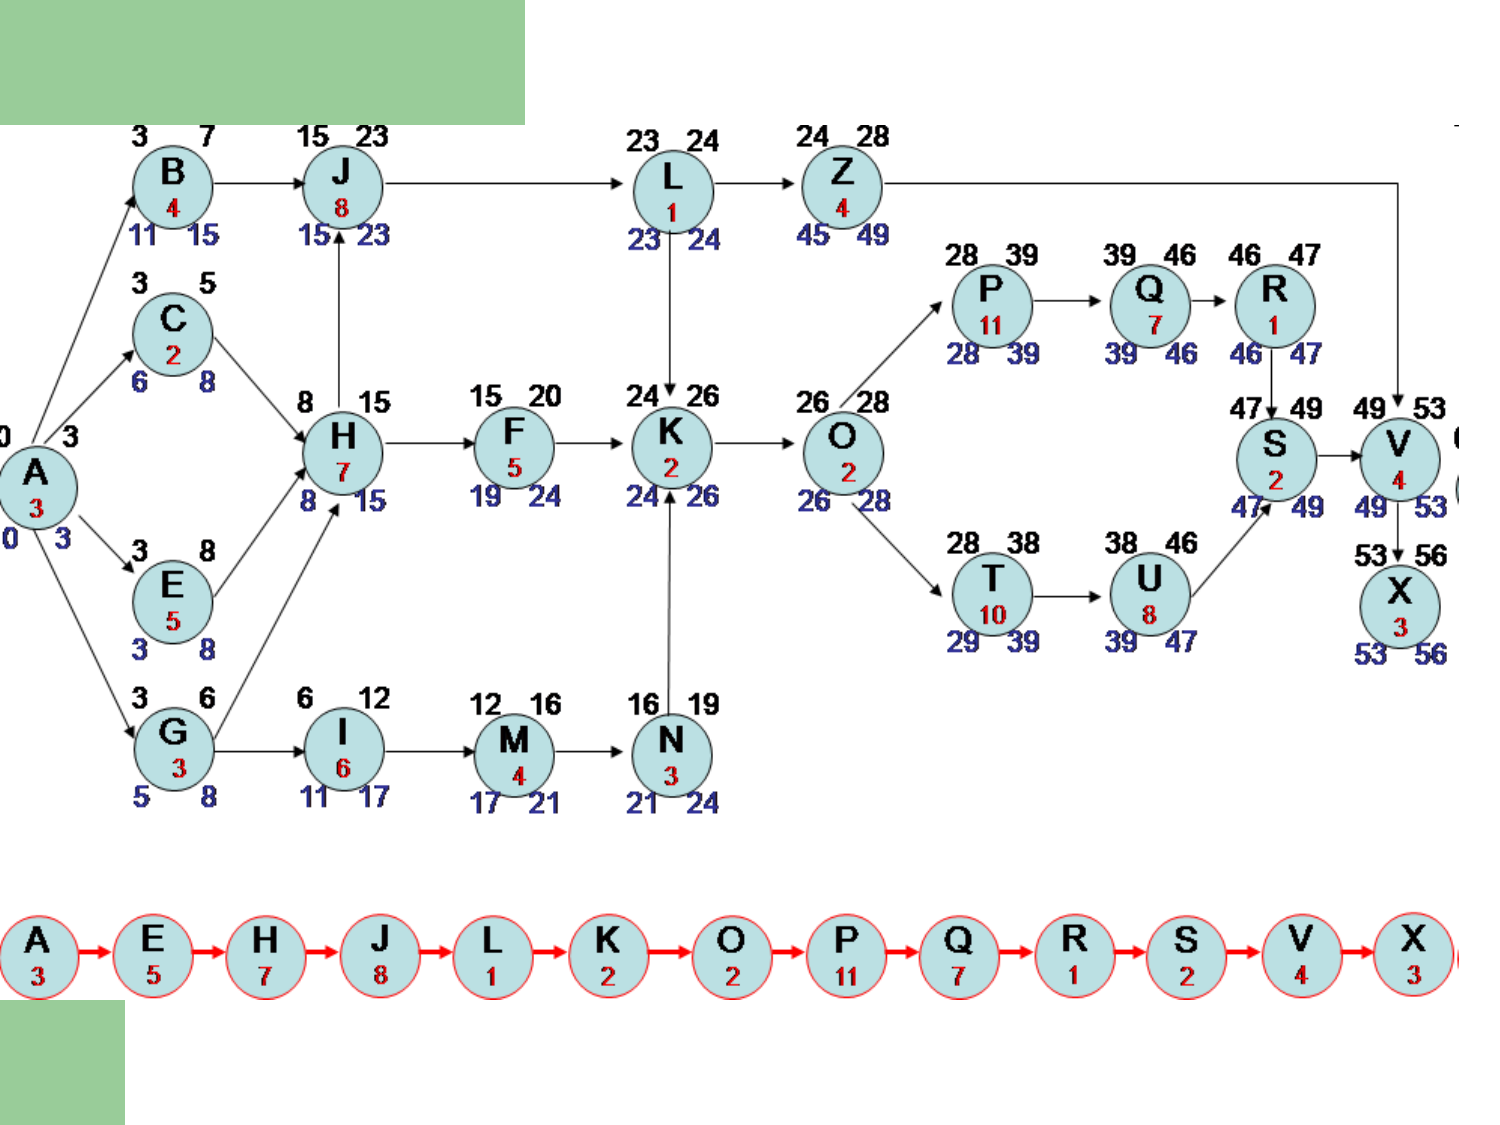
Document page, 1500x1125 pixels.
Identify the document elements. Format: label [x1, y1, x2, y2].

picture [0, 125, 1460, 1000]
